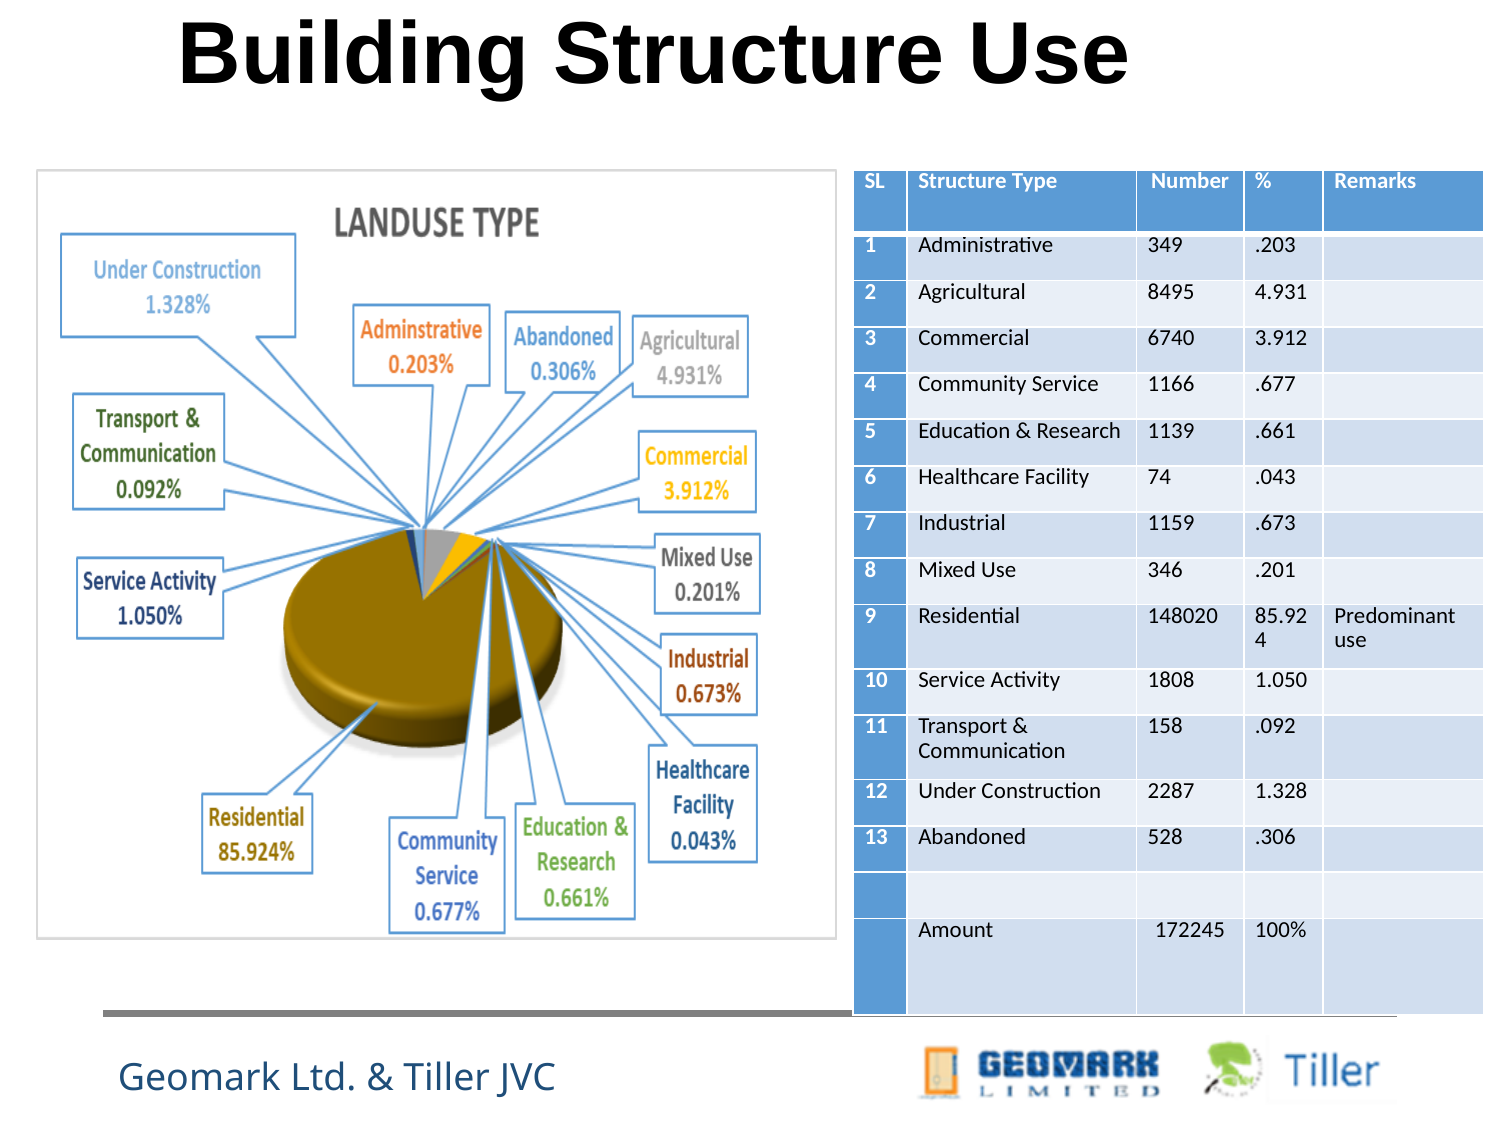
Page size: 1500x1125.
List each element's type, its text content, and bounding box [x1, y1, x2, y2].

table_cell 349 [1137, 237, 1243, 280]
table_cell 1.050 [1245, 670, 1322, 714]
table_cell 1166 [1137, 374, 1243, 418]
table_cell Industrial [908, 513, 1136, 557]
table_cell 4 [854, 374, 906, 418]
table_cell Mixed Use [908, 559, 1136, 604]
table_cell 10 [854, 670, 906, 714]
table_cell Community Service [908, 374, 1136, 418]
table_cell [854, 919, 906, 1014]
table_cell 1159 [1137, 513, 1243, 557]
table_cell Agricultural [908, 281, 1136, 326]
table_cell 528 [1137, 827, 1243, 871]
table_cell Under Construction [908, 780, 1136, 825]
table_header SL [854, 171, 906, 231]
table_cell Administrative [908, 237, 1136, 280]
table_cell 2 [854, 281, 906, 326]
table_cell 6740 [1137, 328, 1243, 372]
table_cell 8 [854, 559, 906, 604]
table_cell 7 [854, 513, 906, 557]
table_cell [854, 873, 906, 918]
table_cell .673 [1245, 513, 1322, 557]
table_cell 11 [854, 716, 906, 779]
table_cell .203 [1245, 237, 1322, 280]
table_cell 3.912 [1245, 328, 1322, 372]
table_cell [1324, 374, 1483, 418]
table_cell 12 [854, 780, 906, 825]
table_cell 1 [854, 237, 906, 280]
table_cell 1.328 [1245, 780, 1322, 825]
table_cell [1137, 873, 1243, 918]
table_cell Predominant use [1324, 605, 1483, 668]
table_cell 100% [1245, 919, 1322, 1014]
table_cell 2287 [1137, 780, 1243, 825]
table_cell [908, 873, 1136, 918]
table_cell [1324, 873, 1483, 918]
table_header Number [1137, 171, 1243, 231]
table_cell .201 [1245, 559, 1322, 604]
table_cell 4.931 [1245, 281, 1322, 326]
title Building Structure Use [138, 0, 1164, 114]
table_cell .092 [1245, 716, 1322, 779]
table_cell .661 [1245, 420, 1322, 465]
table_cell 6 [854, 467, 906, 511]
table_cell [1324, 237, 1483, 280]
table_cell [1324, 670, 1483, 714]
table_cell 9 [854, 605, 906, 668]
table_cell [1245, 873, 1322, 918]
table_cell [1324, 467, 1483, 511]
table_cell [1324, 780, 1483, 825]
table_cell Amount [908, 919, 1136, 1014]
table_cell Service Activity [908, 670, 1136, 714]
table_cell [1324, 328, 1483, 372]
table_cell Abandoned [908, 827, 1136, 871]
table_cell 1808 [1137, 670, 1243, 714]
table_cell 3 [854, 328, 906, 372]
table_cell 158 [1137, 716, 1243, 779]
picture [911, 1035, 1397, 1116]
table_cell Commercial [908, 328, 1136, 372]
table_cell Education & Research [908, 420, 1136, 465]
table_cell [1324, 513, 1483, 557]
table_cell 5 [854, 420, 906, 465]
table_cell 8495 [1137, 281, 1243, 326]
table_cell [1324, 281, 1483, 326]
table_cell [1324, 827, 1483, 871]
table_cell 346 [1137, 559, 1243, 604]
table_cell 172245 [1137, 919, 1243, 1014]
table_cell [1324, 716, 1483, 779]
table_cell [1324, 919, 1483, 1014]
table_cell .306 [1245, 827, 1322, 871]
table_cell 13 [854, 827, 906, 871]
table_cell [1324, 559, 1483, 604]
table_header % [1245, 171, 1322, 231]
table_cell Transport & Communication [908, 716, 1136, 779]
table_cell [1324, 420, 1483, 465]
table_header Structure Type [908, 171, 1136, 231]
table_cell .043 [1245, 467, 1322, 511]
table_cell .677 [1245, 374, 1322, 418]
table_cell 74 [1137, 467, 1243, 511]
table_cell 148020 [1137, 605, 1243, 668]
table_header Remarks [1324, 171, 1483, 231]
table_cell Residential [908, 605, 1136, 668]
table_cell Healthcare Facility [908, 467, 1136, 511]
picture [36, 169, 837, 940]
table_cell 1139 [1137, 420, 1243, 465]
table_cell 85.924 [1245, 605, 1322, 668]
